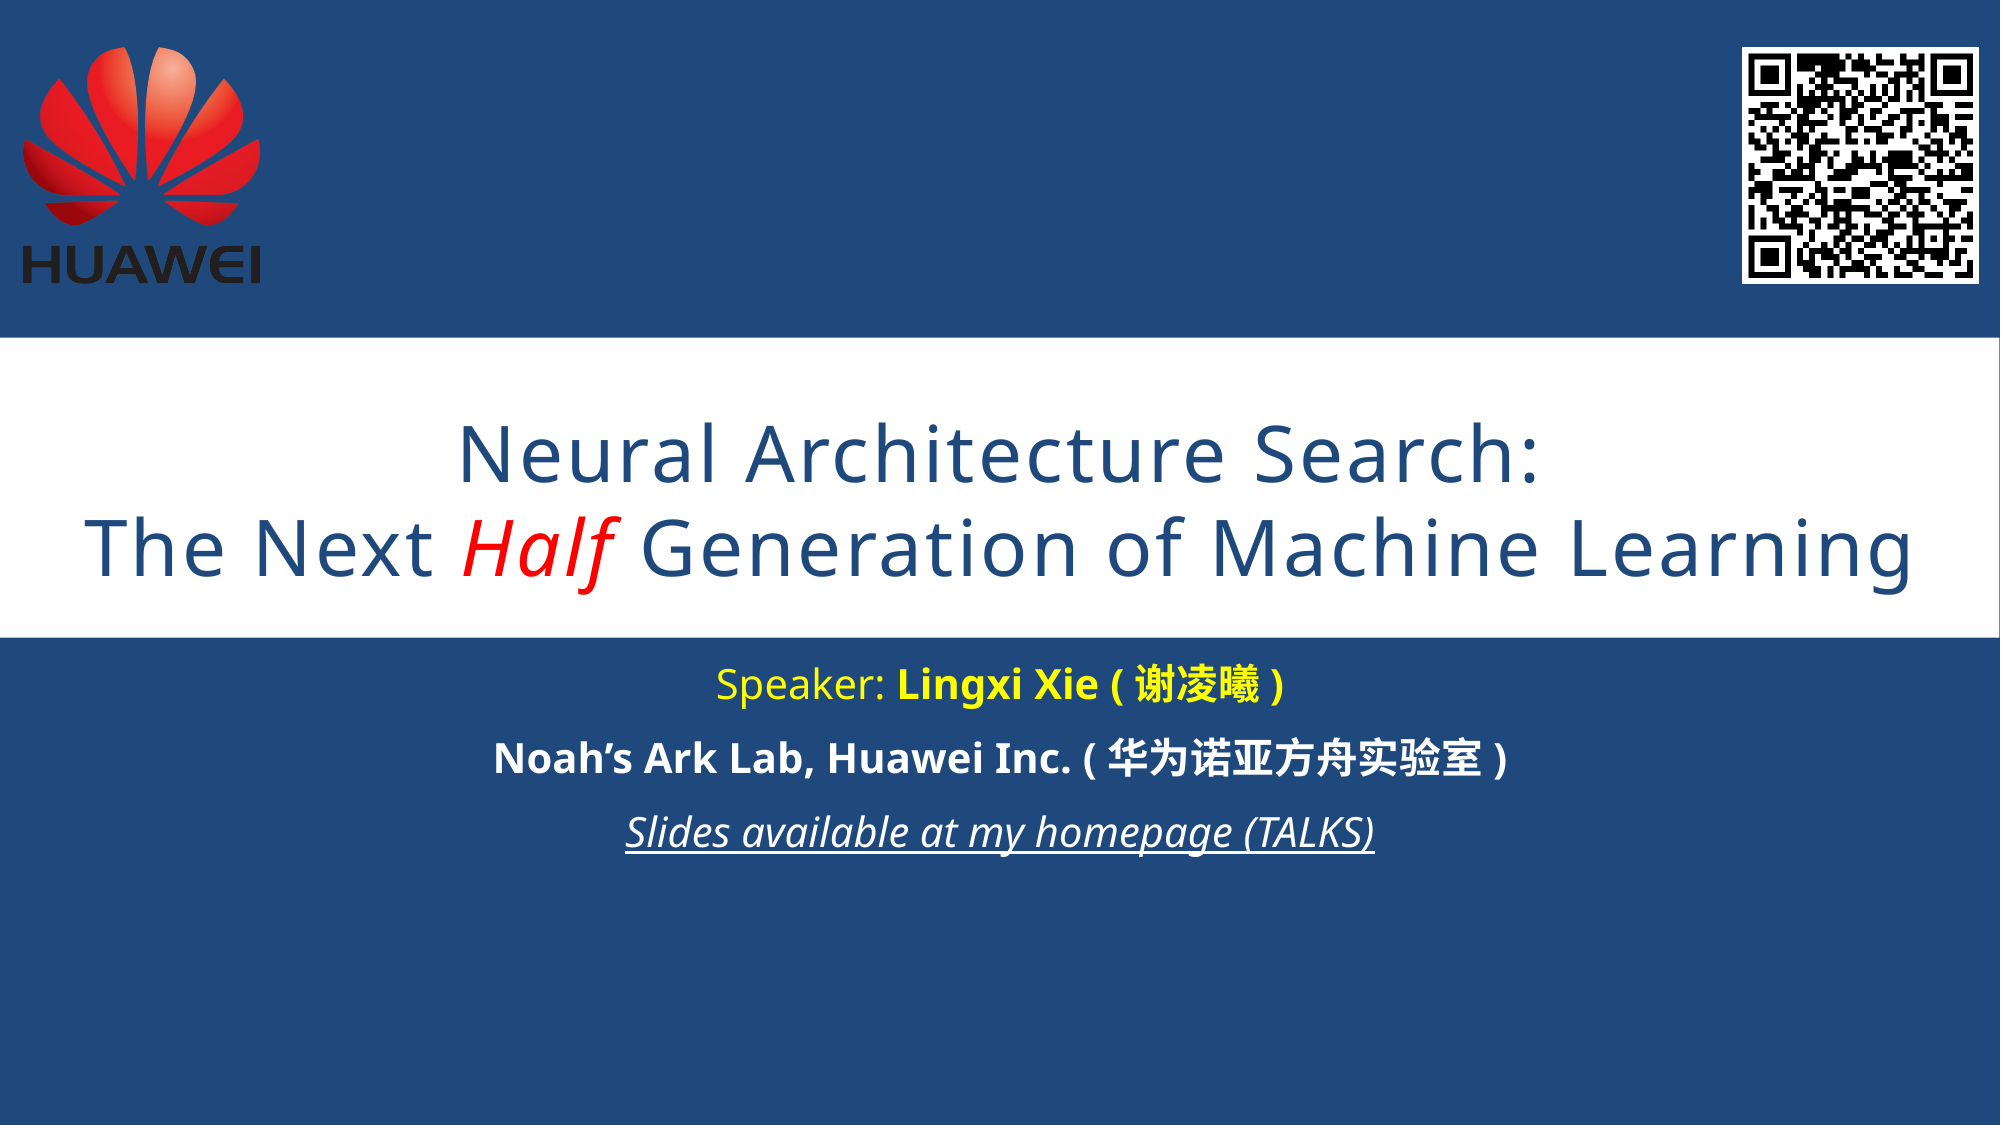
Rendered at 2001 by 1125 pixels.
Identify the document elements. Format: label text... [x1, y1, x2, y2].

title Neural Architecture Search: The Next Half Generation of Machine Learning [60, 355, 1942, 641]
picture [23, 46, 260, 284]
subtitle Speaker: Lingxi Xie (谢凌曦) Noah’s Ark Lab, Huawei Inc. (华为诺亚方舟实验室) Slides available at my homepage (TALKS) [249, 655, 1750, 871]
picture [1742, 47, 1979, 284]
